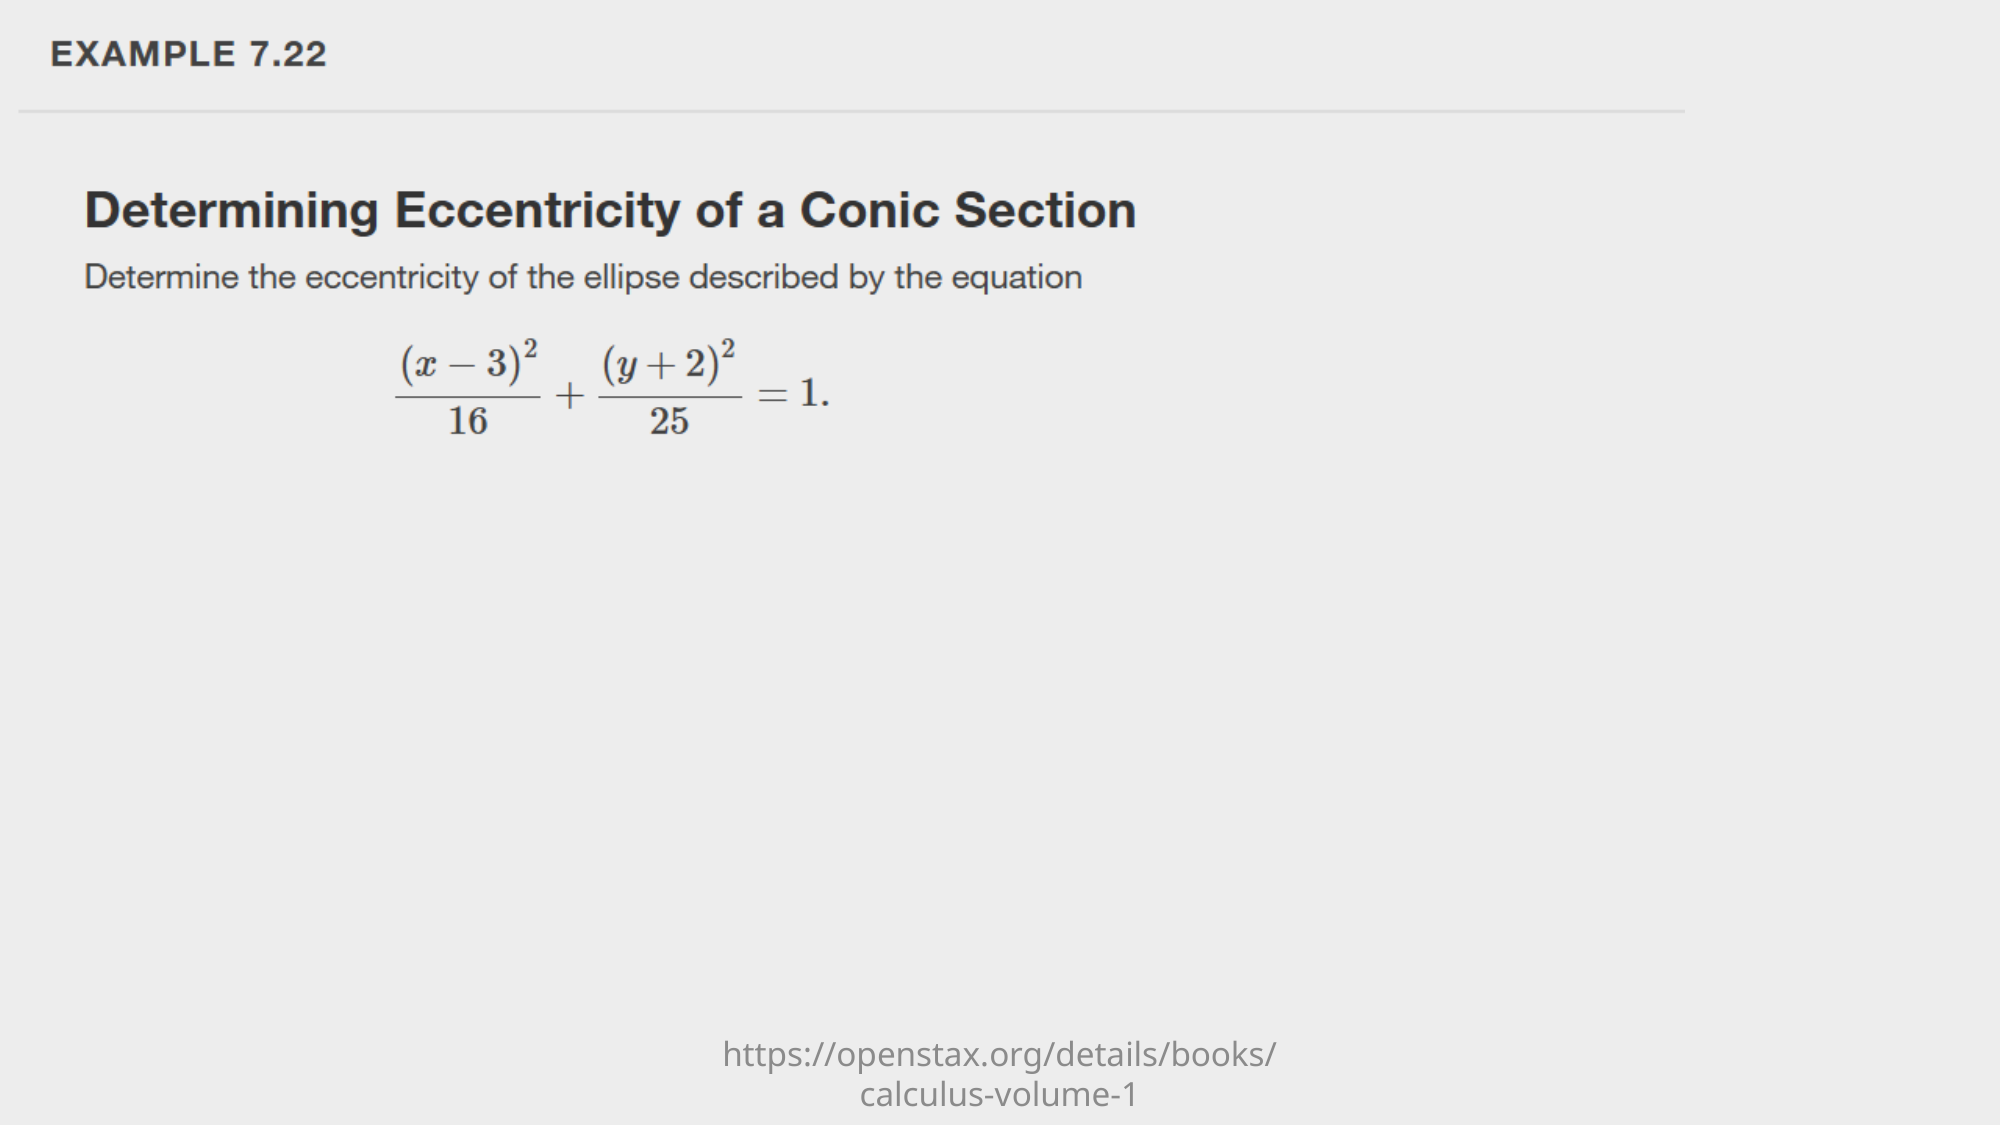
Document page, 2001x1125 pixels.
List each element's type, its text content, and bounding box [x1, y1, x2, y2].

footer https://openstax.org/details/books/calculus-volume-1 [662, 1042, 1338, 1103]
picture [0, 0, 1685, 479]
